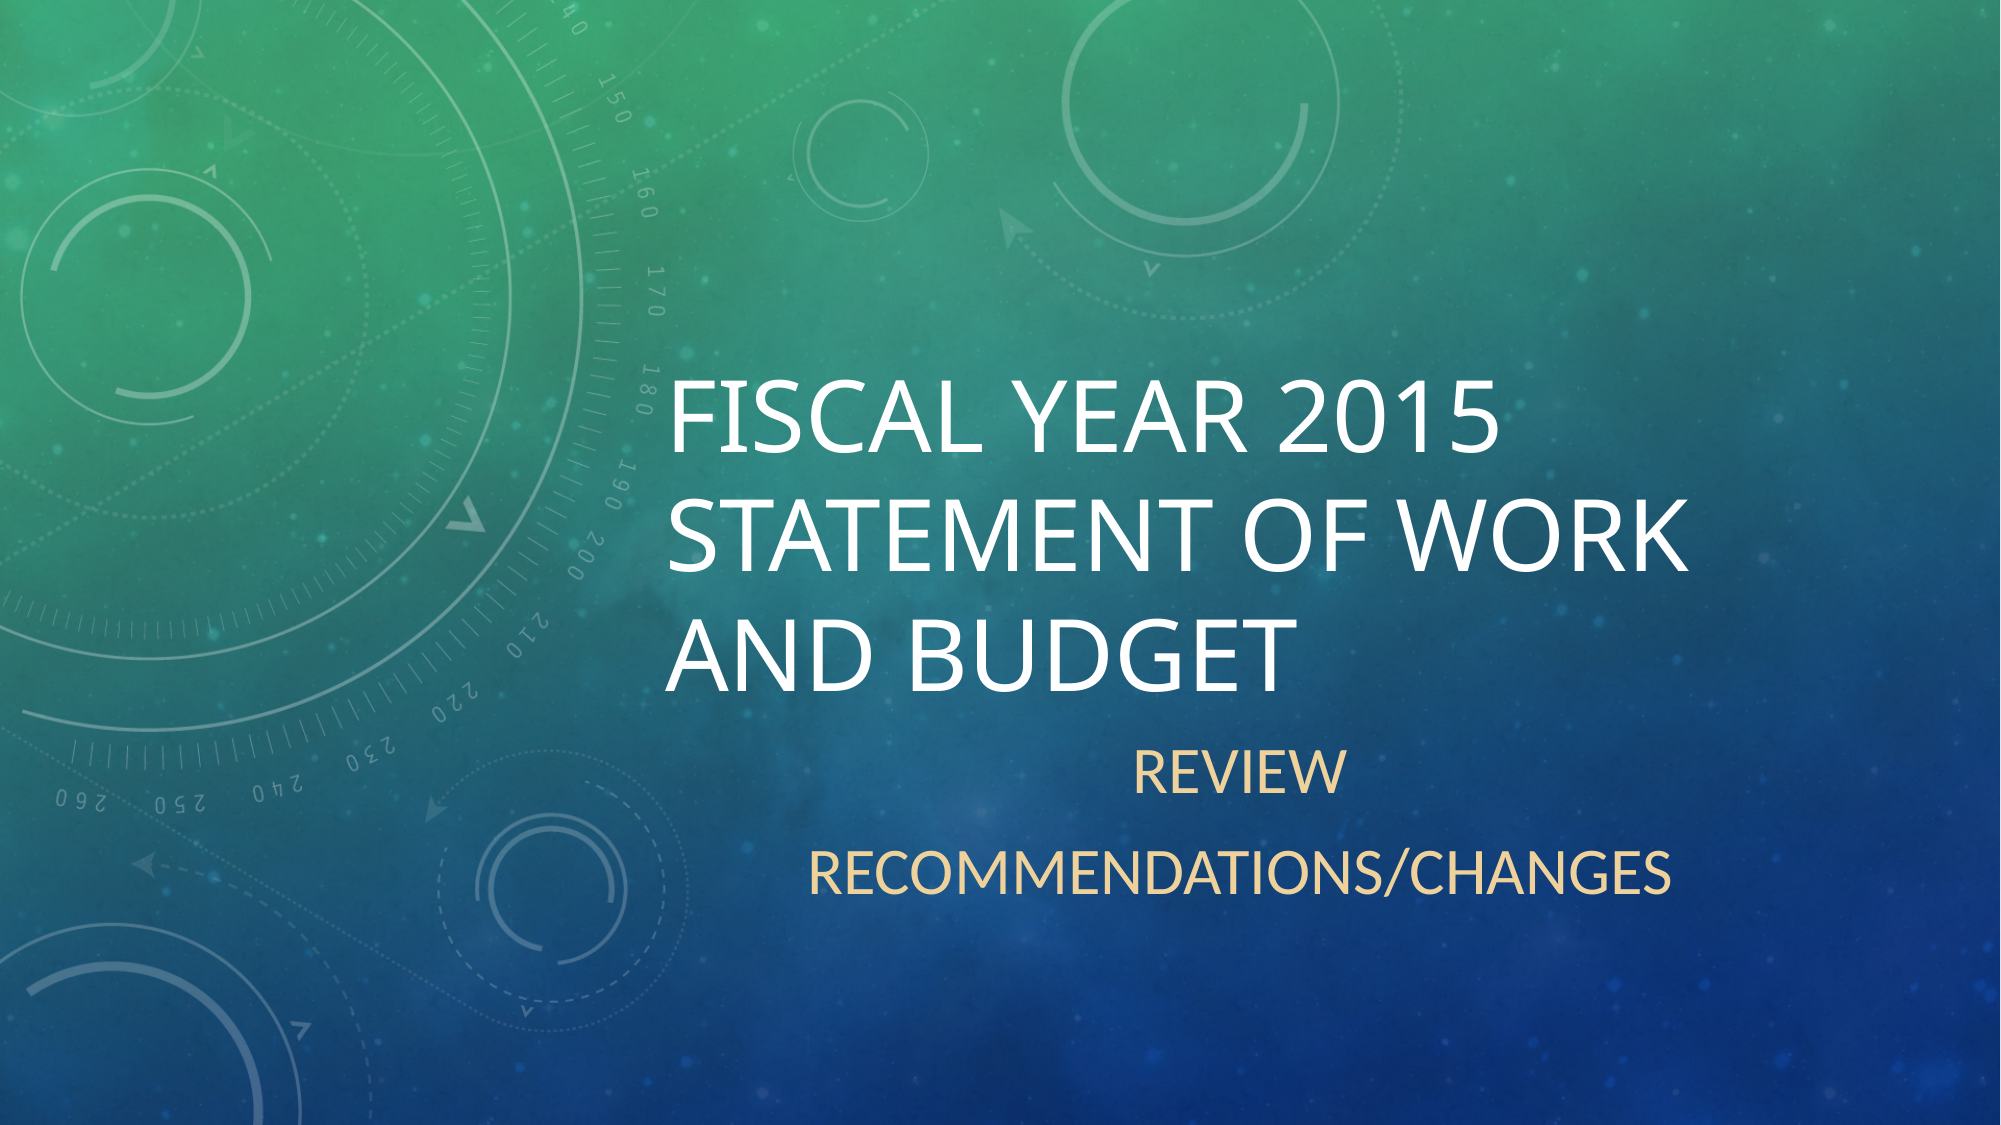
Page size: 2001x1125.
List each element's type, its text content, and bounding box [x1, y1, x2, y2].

title Fiscal Year 2015 Statement of Work and Budget [650, 322, 1831, 719]
picture [0, 0, 2001, 1125]
subtitle Review Recommendations/changes [650, 719, 1831, 950]
